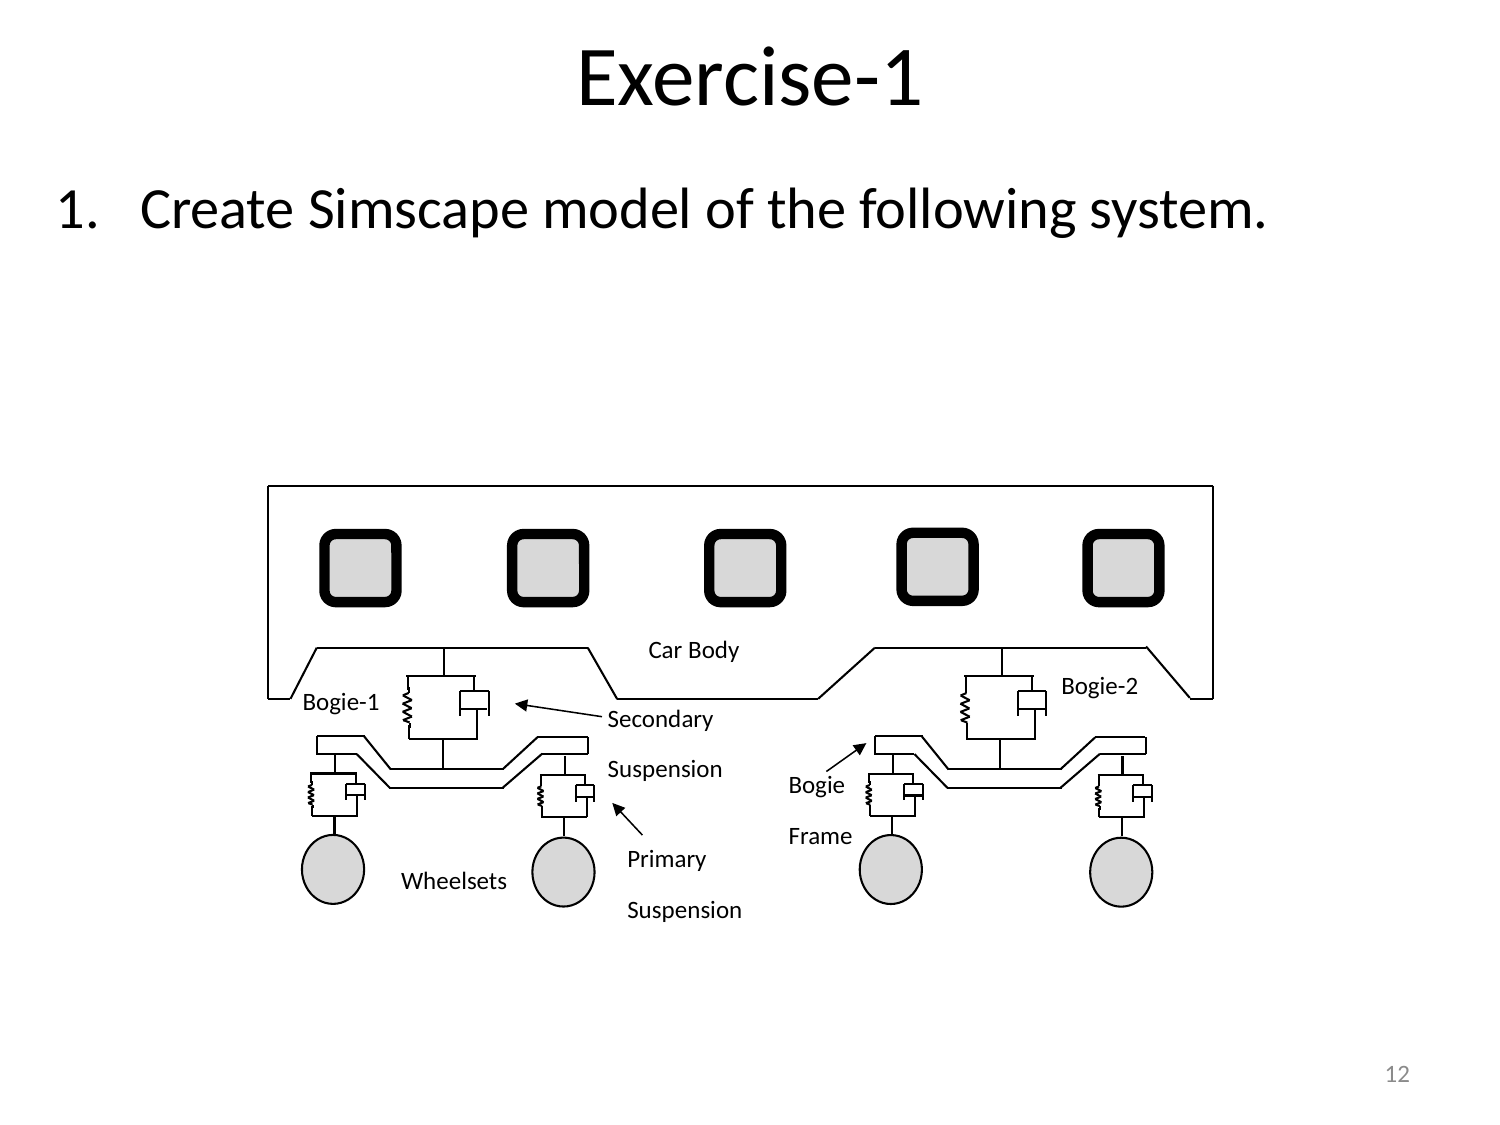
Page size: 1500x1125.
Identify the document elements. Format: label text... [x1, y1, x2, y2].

slide_number 12 [1074, 1042, 1425, 1103]
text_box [267, 485, 1213, 933]
title Exercise-1 [75, 12, 1425, 130]
list Create Simscape model of the following system. [40, 163, 1391, 906]
